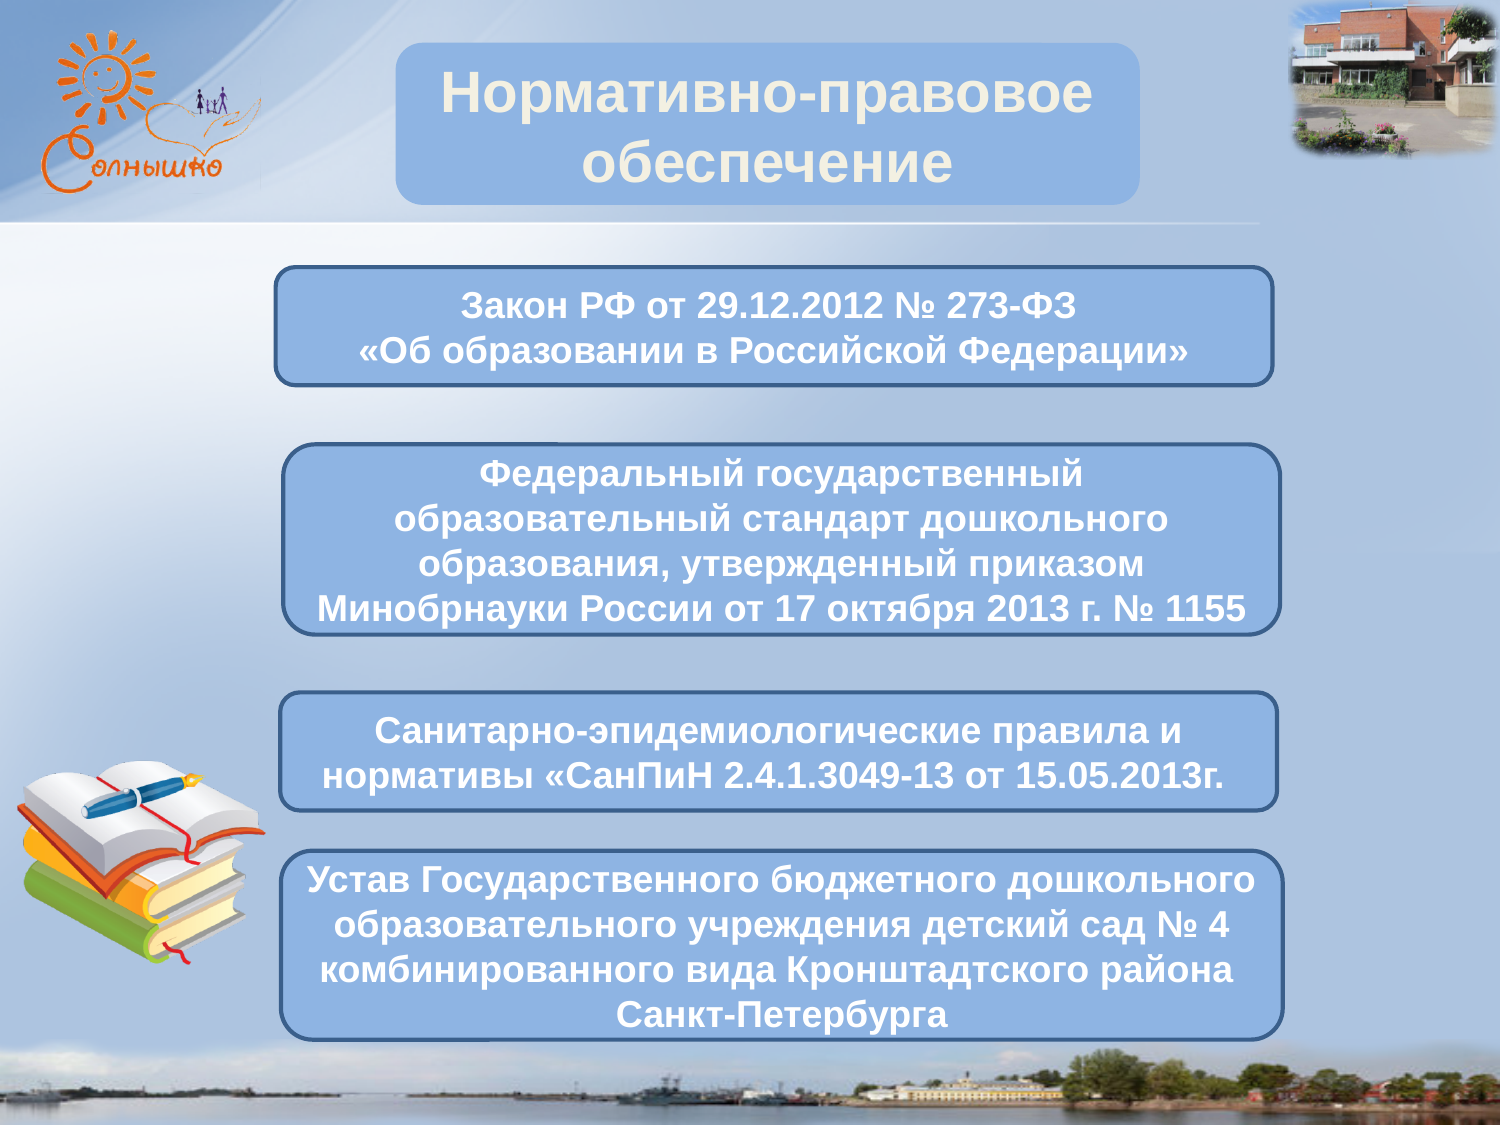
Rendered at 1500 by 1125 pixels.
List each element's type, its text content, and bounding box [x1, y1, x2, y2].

text_box Закон РФ от 29.12.2012 № 273-ФЗ «Об образовании в Российской Федерации» [273, 265, 1275, 388]
text_box Федеральный государственный образовательный стандарт дошкольного образования, утвержденный приказом Минобрнауки России от 17 октября 2013 г. № 1155 [281, 442, 1283, 637]
text_box Нормативно-правовое обеспечение [395, 42, 1140, 205]
picture [0, 0, 1500, 1125]
text_box Устав Государственного бюджетного дошкольного образовательного учреждения детский сад № 4 комбинированного вида Кронштадтского района Санкт-Петербурга [278, 848, 1285, 1038]
text_box Санитарно-эпидемиологические правила и нормативы «СанПиН 2.4.1.3049-13 от 15.05.2013г. [278, 690, 1280, 813]
